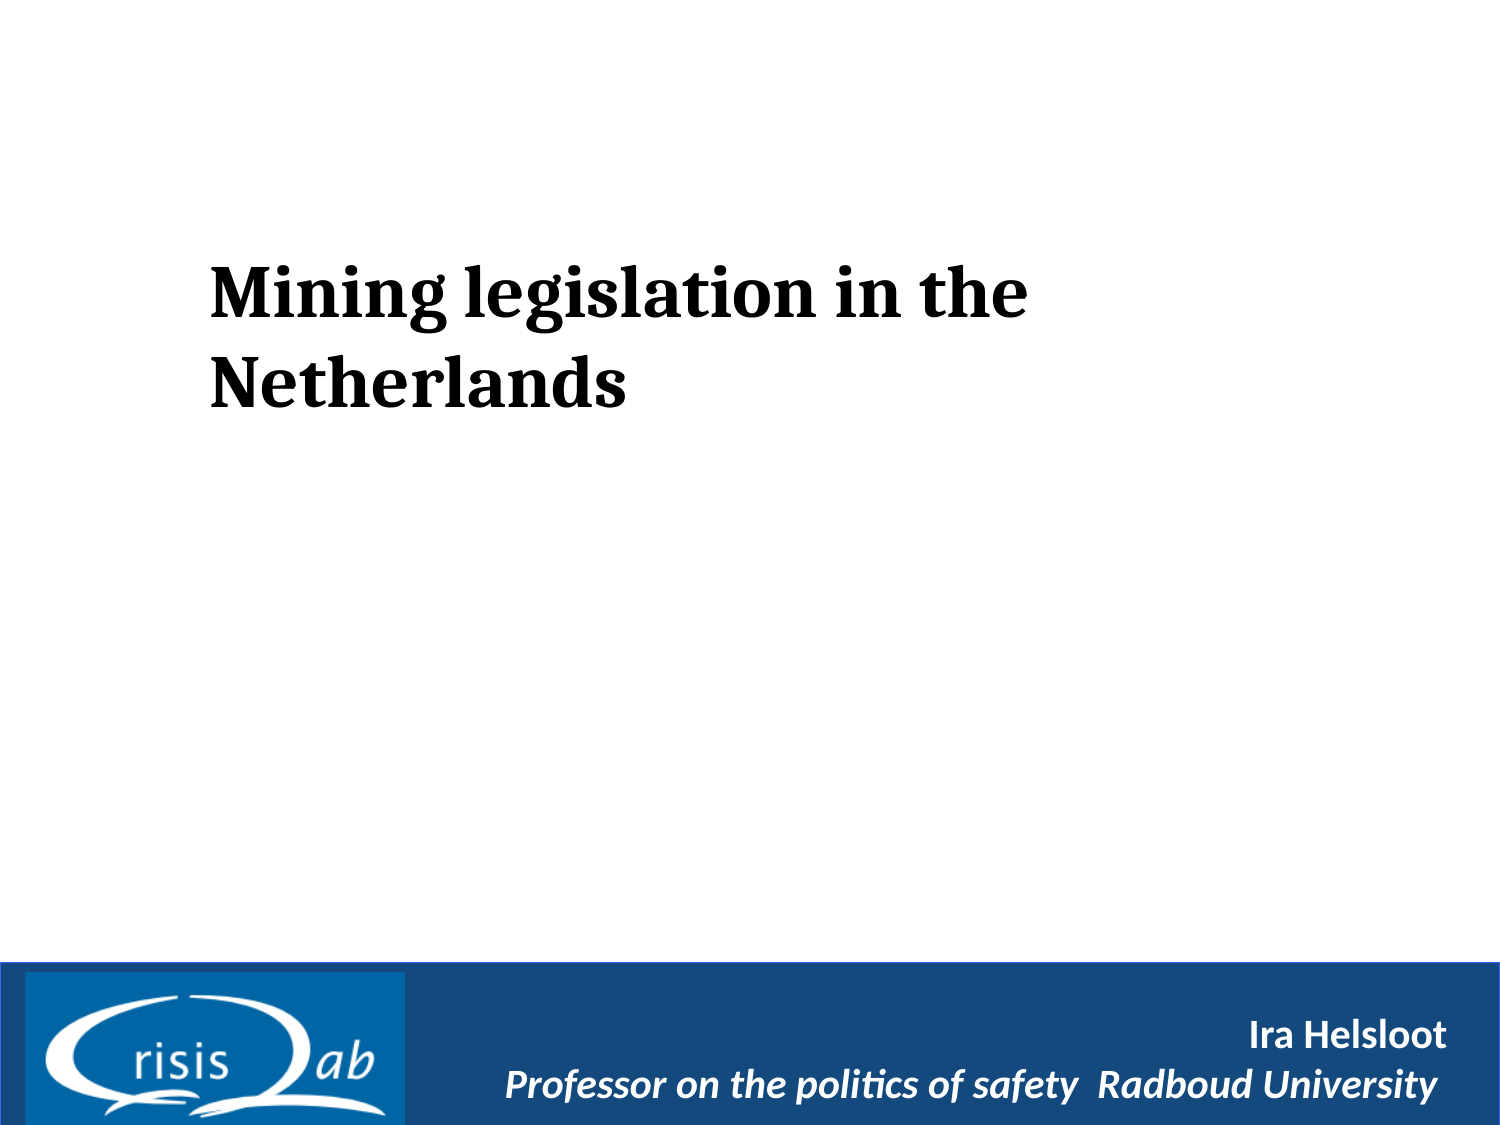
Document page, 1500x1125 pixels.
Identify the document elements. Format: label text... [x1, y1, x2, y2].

text_box Mining legislation in the Netherlands [194, 234, 1263, 610]
text_box Ira Helsloot Professor on the politics of safety Radboud University [437, 999, 1463, 1115]
picture [24, 972, 406, 1125]
text_box [0, 962, 1500, 1125]
